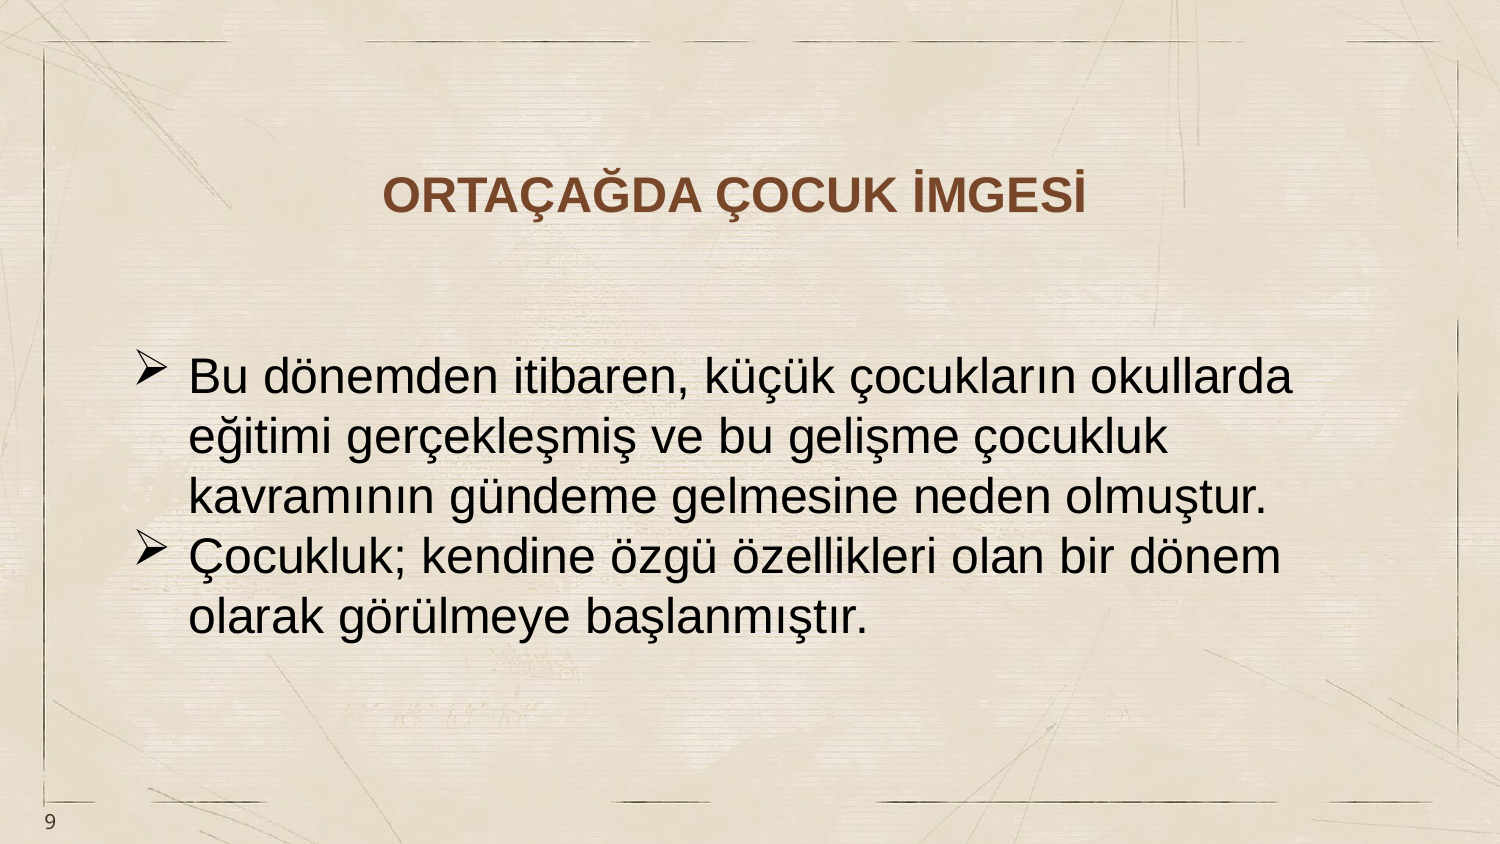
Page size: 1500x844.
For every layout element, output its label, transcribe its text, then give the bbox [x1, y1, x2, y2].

picture [0, 0, 1500, 844]
title ORTAÇAĞDA ÇOCUK İMGESİ [282, 94, 1187, 222]
text_box Bu dönemden itibaren, küçük çocukların okullarda eğitimi gerçekleşmiş ve bu gelişme çocukluk kavramının gündeme gelmesine neden olmuştur. Çocukluk; kendine özgü özellikleri olan bir dönem olarak görülmeye başlanmıştır. [117, 336, 1385, 651]
slide_number 9 [44, 801, 1458, 844]
